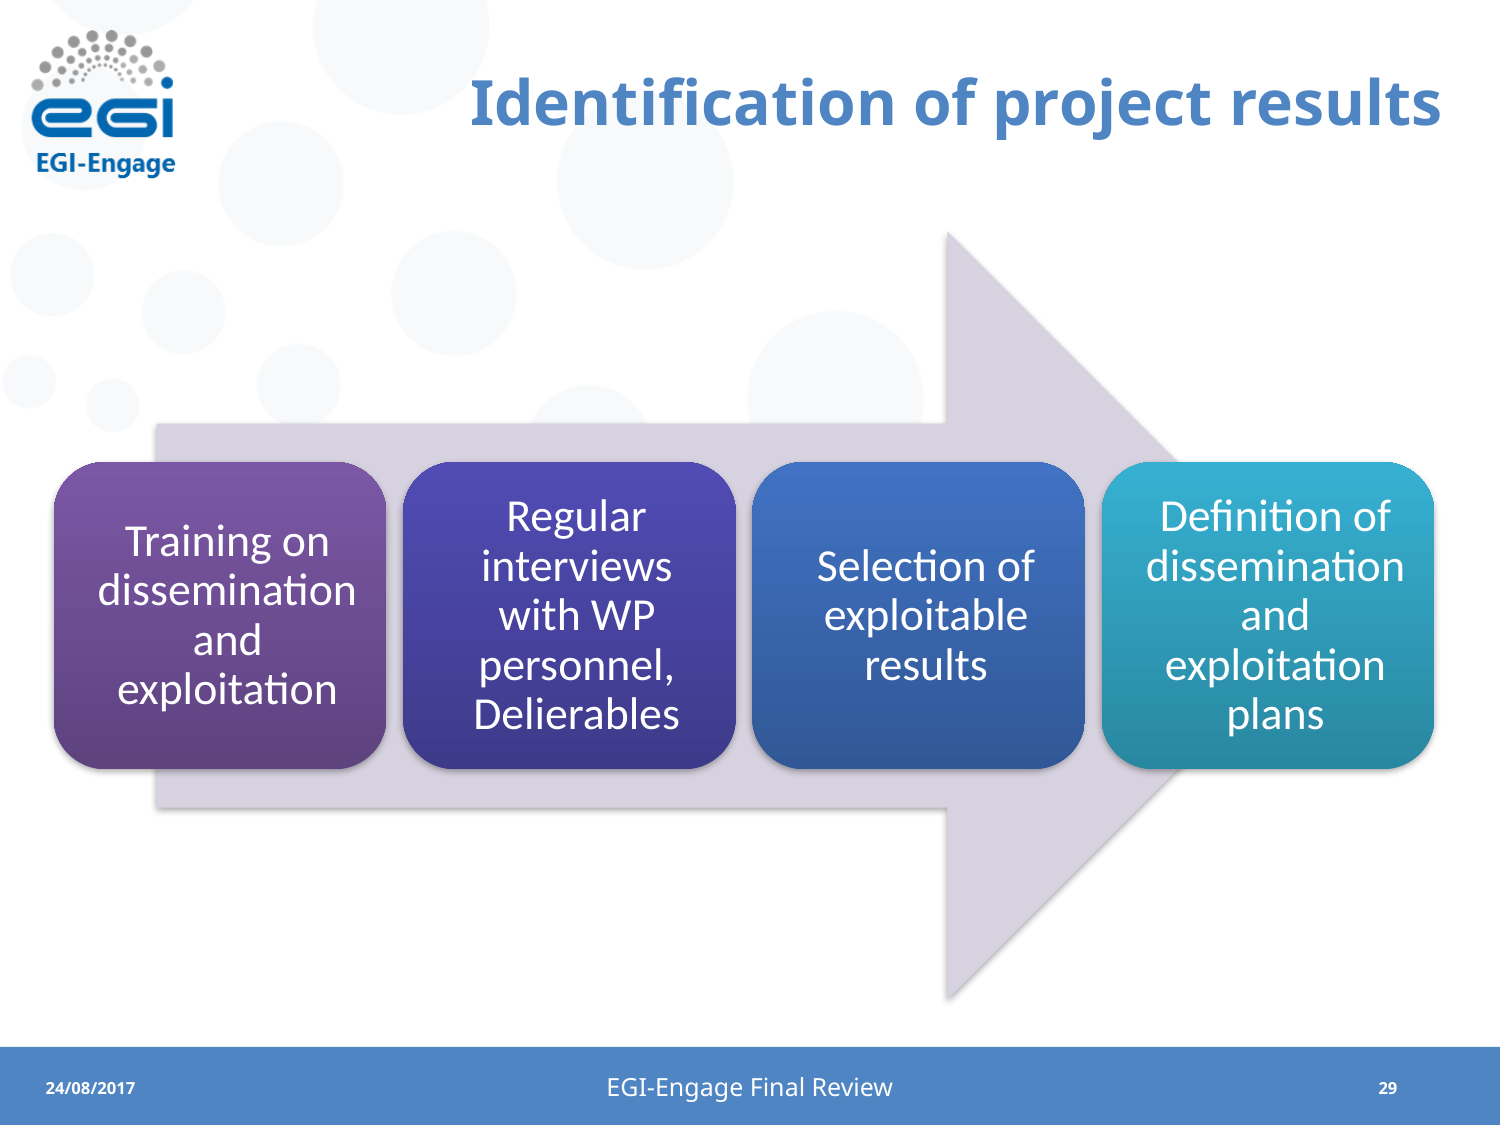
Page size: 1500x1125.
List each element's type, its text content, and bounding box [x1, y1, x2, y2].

picture [3, 0, 1076, 772]
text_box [52, 231, 1436, 1000]
title Identification of project results [253, 30, 1459, 171]
footer EGI-Engage Final Review [194, 1058, 1306, 1119]
